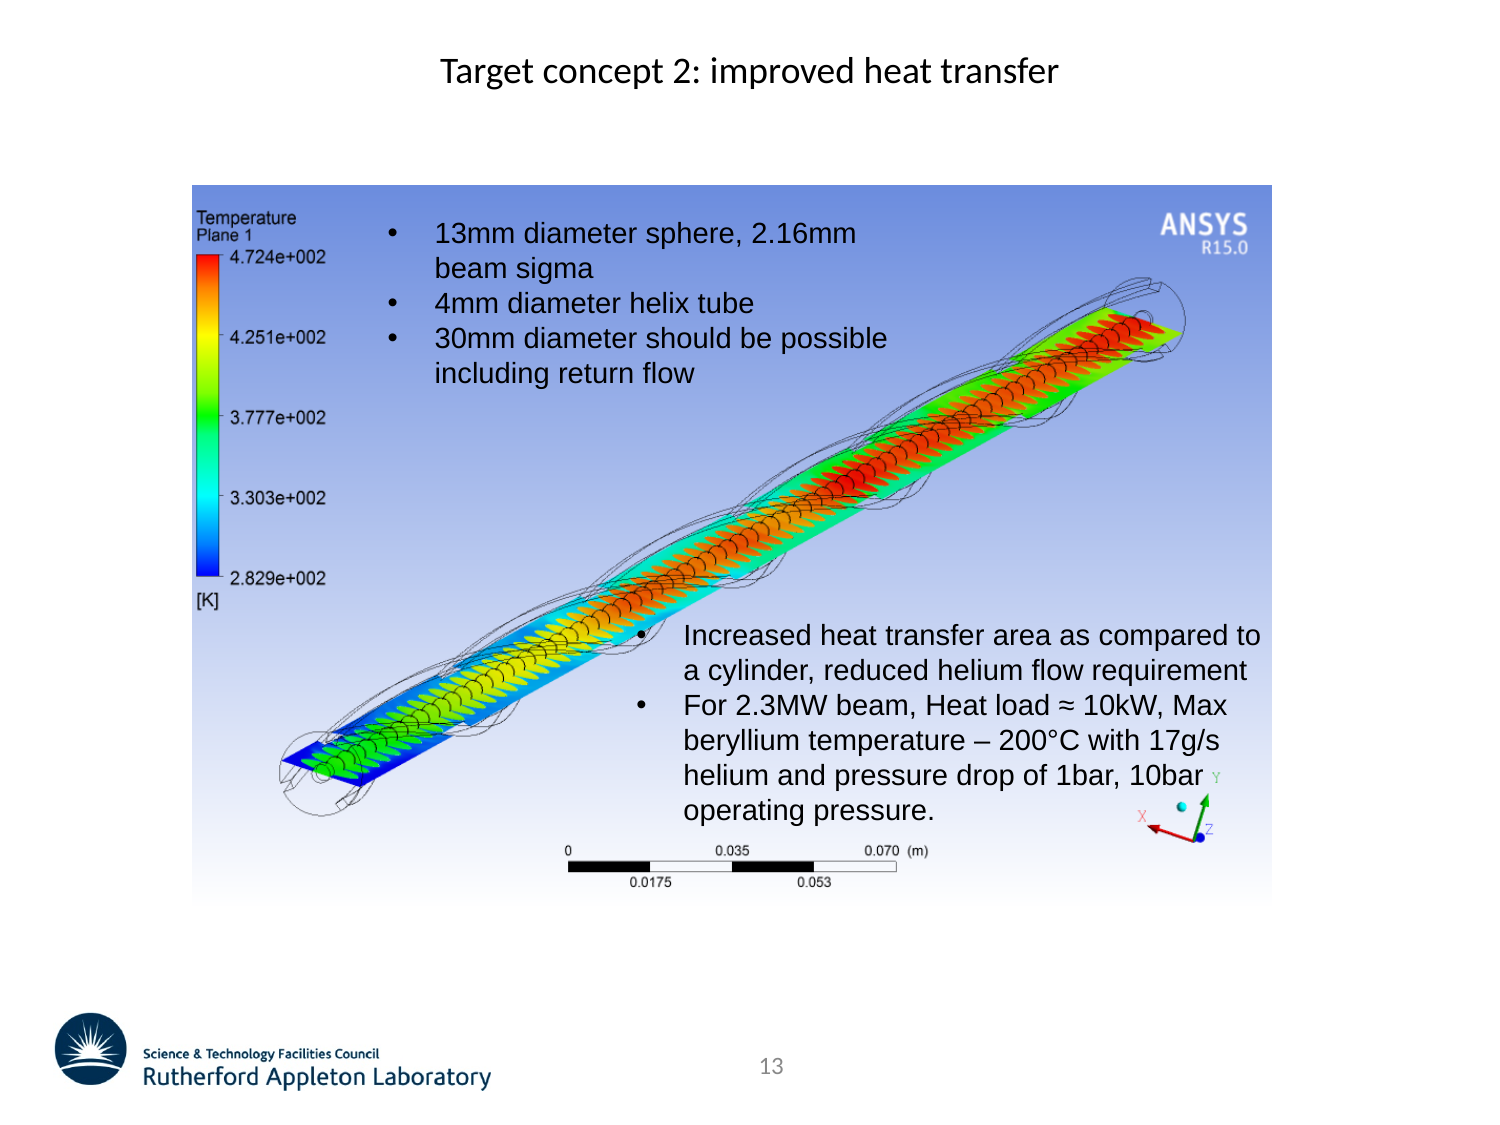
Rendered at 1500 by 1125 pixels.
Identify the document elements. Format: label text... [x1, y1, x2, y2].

title Target concept 2: improved heat transfer [0, 0, 1500, 138]
picture [53, 1011, 491, 1091]
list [191, 184, 1272, 909]
